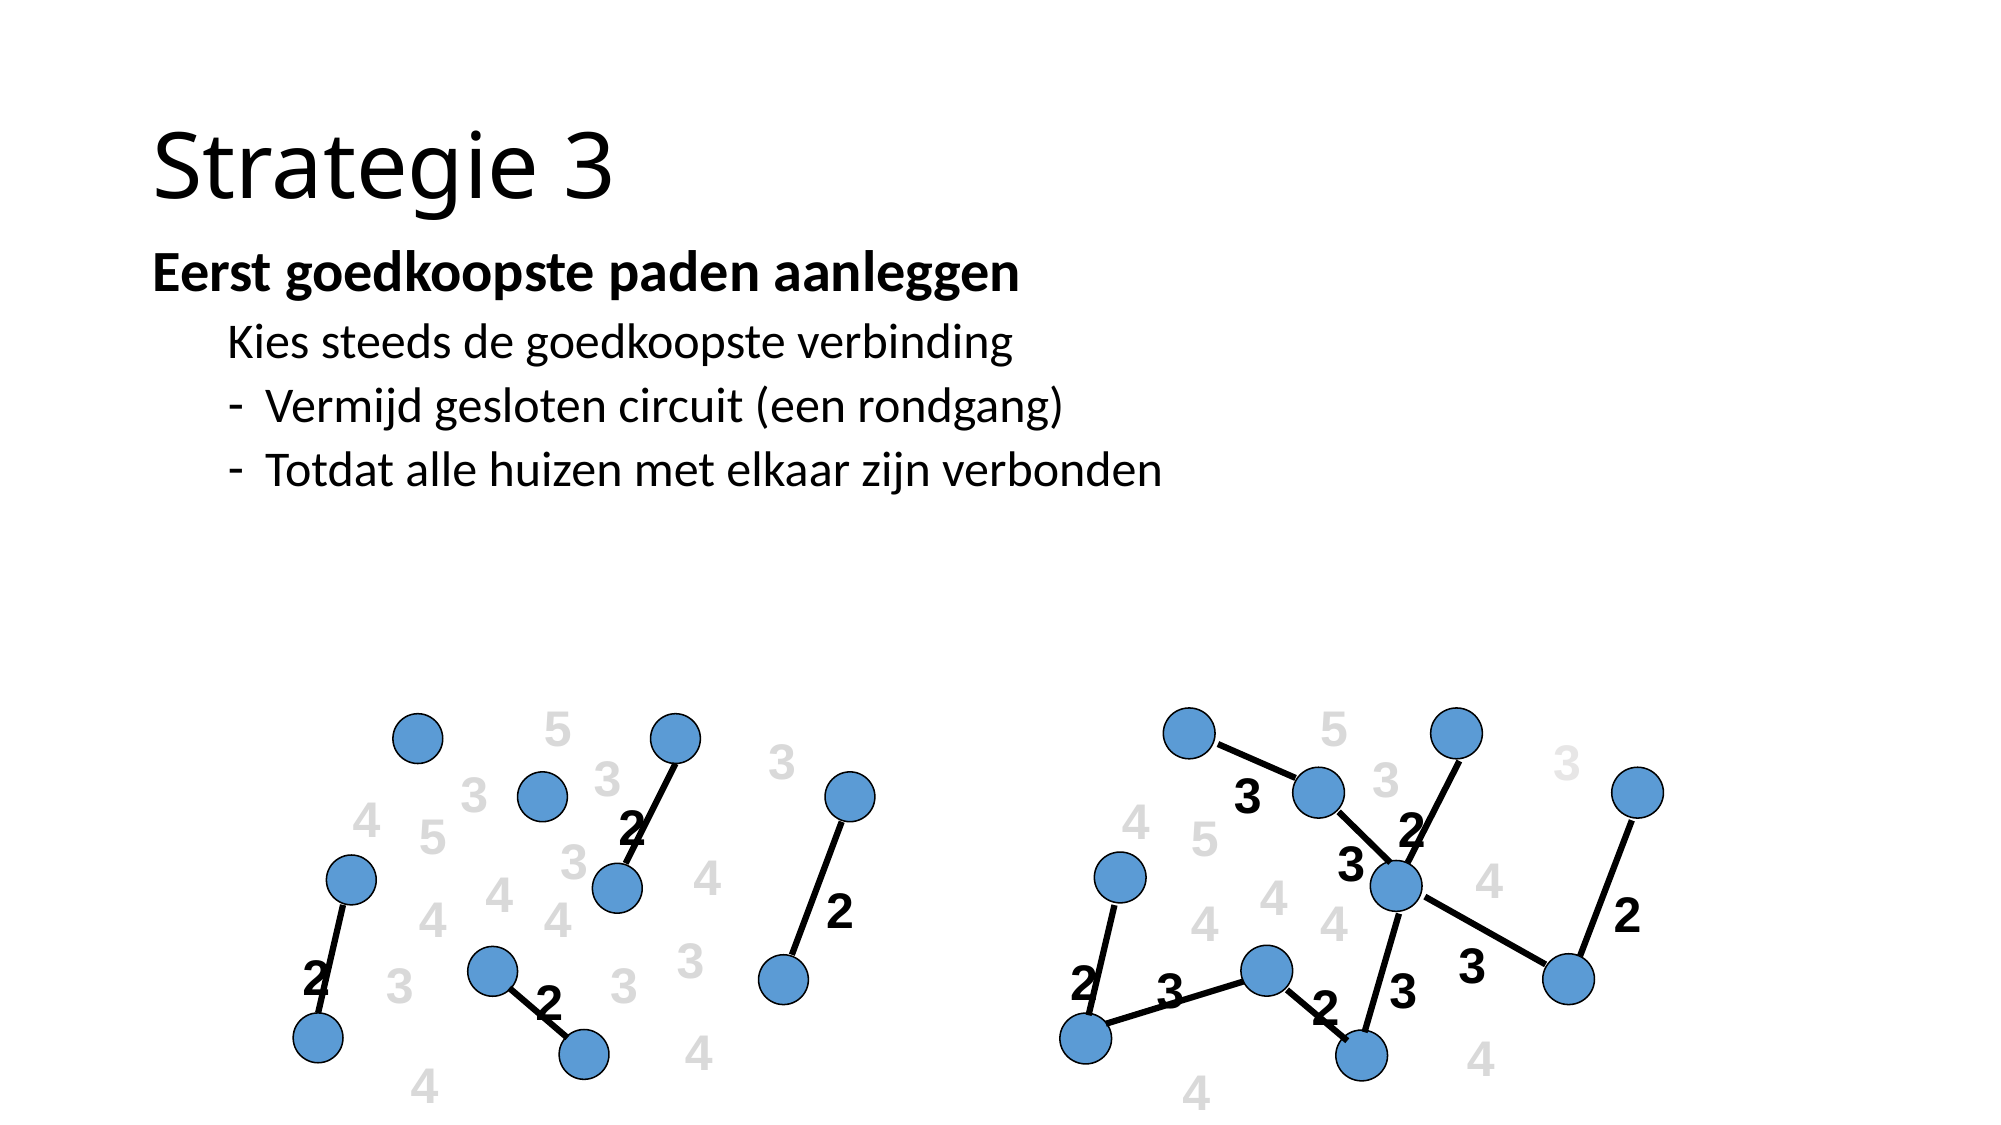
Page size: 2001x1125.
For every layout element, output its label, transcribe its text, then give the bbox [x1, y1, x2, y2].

title Strategie 3 [137, 59, 1863, 234]
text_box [287, 688, 875, 1122]
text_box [1055, 688, 1664, 1125]
text_box Eerst goedkoopste paden aanleggen Kies steeds de goedkoopste verbinding Vermijd gesloten circuit (een rondgang) Totdat alle huizen met elkaar zijn verbonden [137, 234, 1863, 948]
